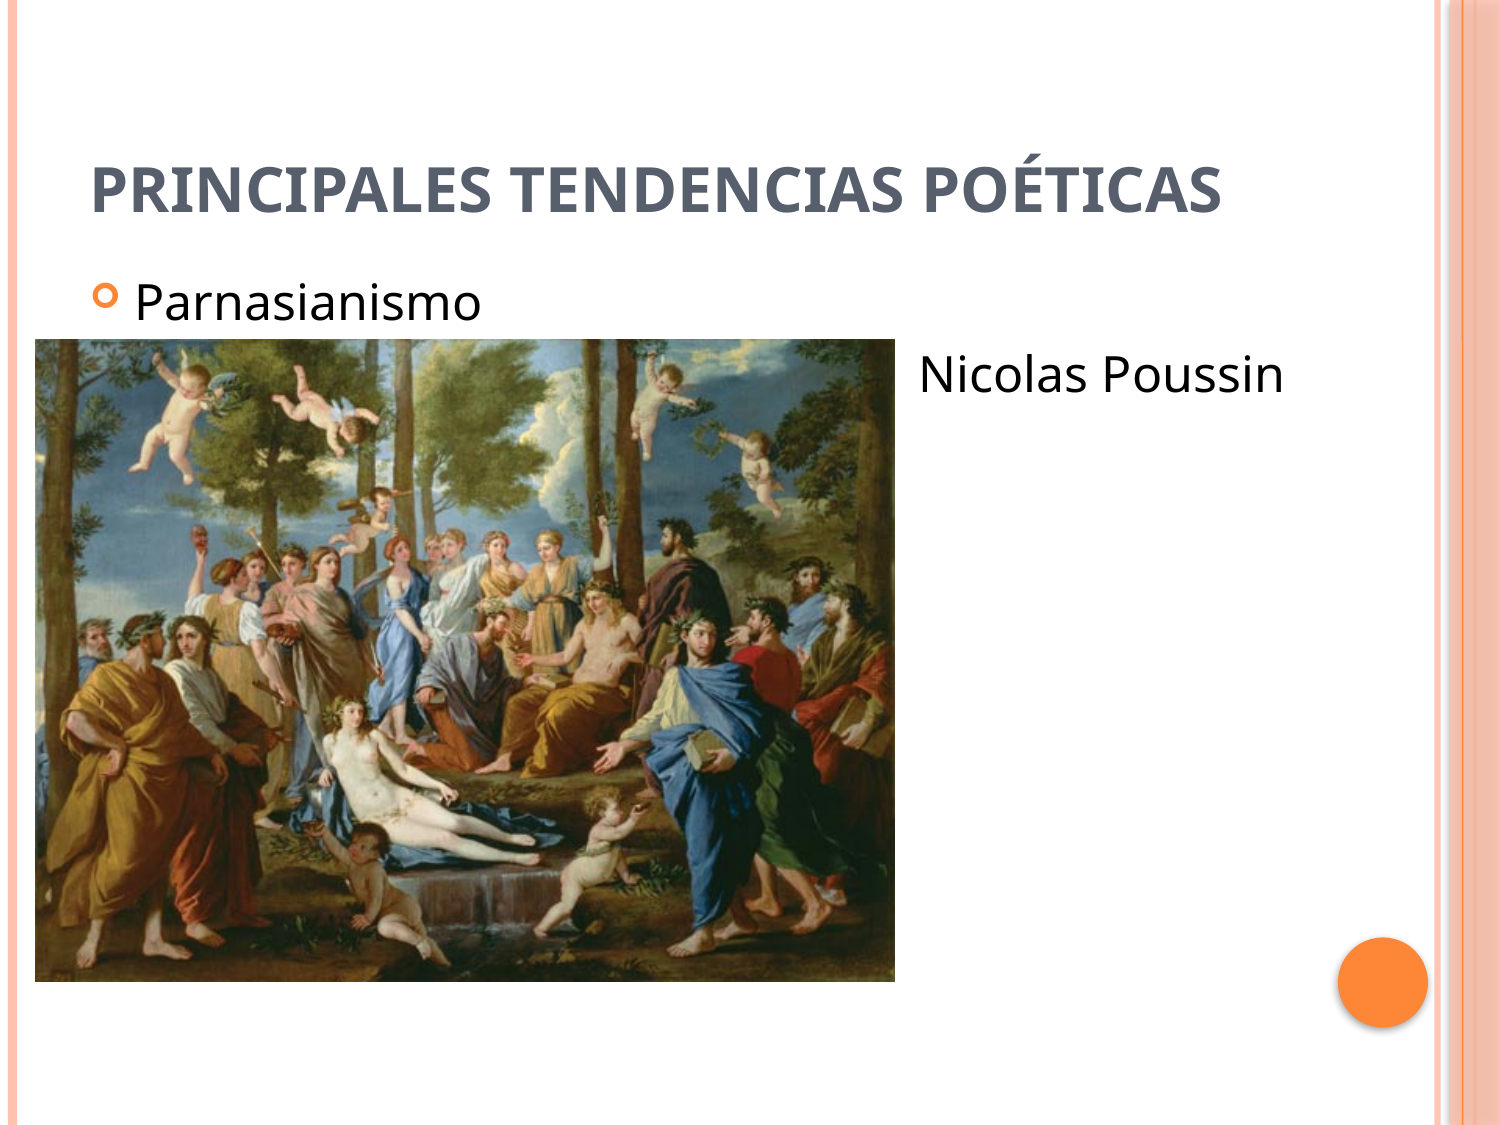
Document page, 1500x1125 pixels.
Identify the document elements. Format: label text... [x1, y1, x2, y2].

picture [34, 339, 895, 983]
title Principales tendencias poéticas [75, 45, 1300, 233]
list Parnasianismo Nicolas Poussin [75, 262, 1300, 1062]
